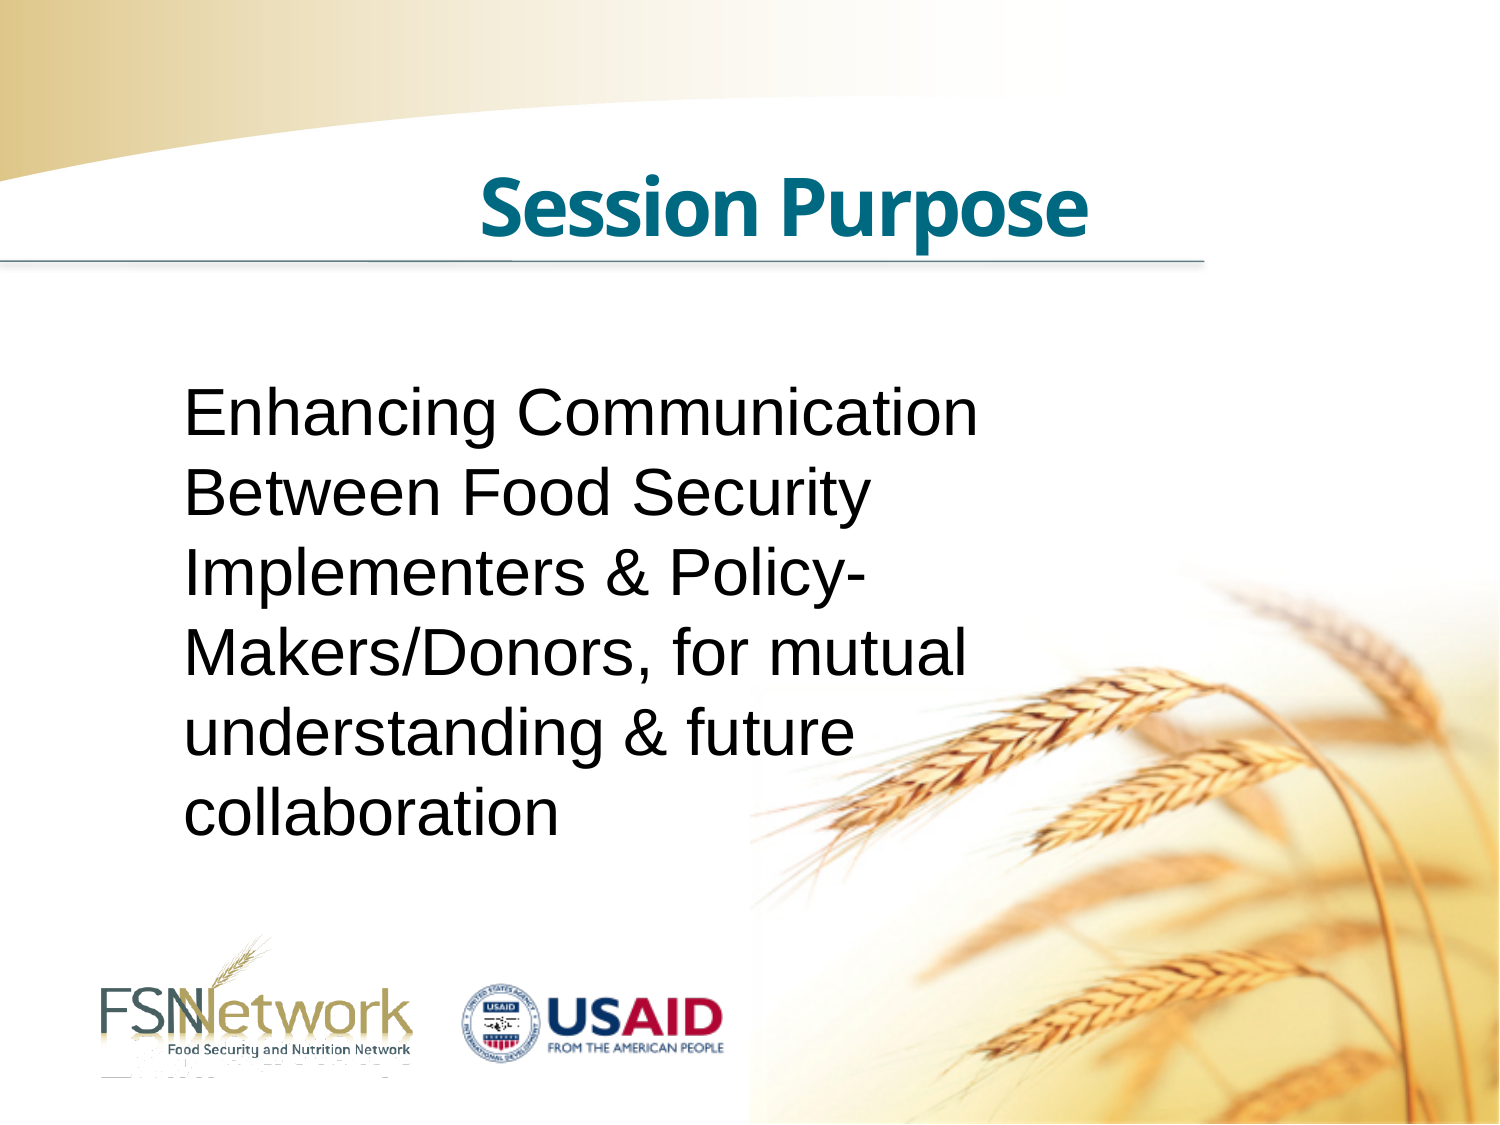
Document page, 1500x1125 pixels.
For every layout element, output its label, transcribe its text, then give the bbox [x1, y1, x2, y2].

text_box Session Purpose [464, 147, 1298, 260]
picture [0, 0, 1500, 1125]
text_box Enhancing Communication Between Food Security Implementers & Policy-Makers/Donors, for mutual understanding & future collaboration [168, 301, 1021, 857]
